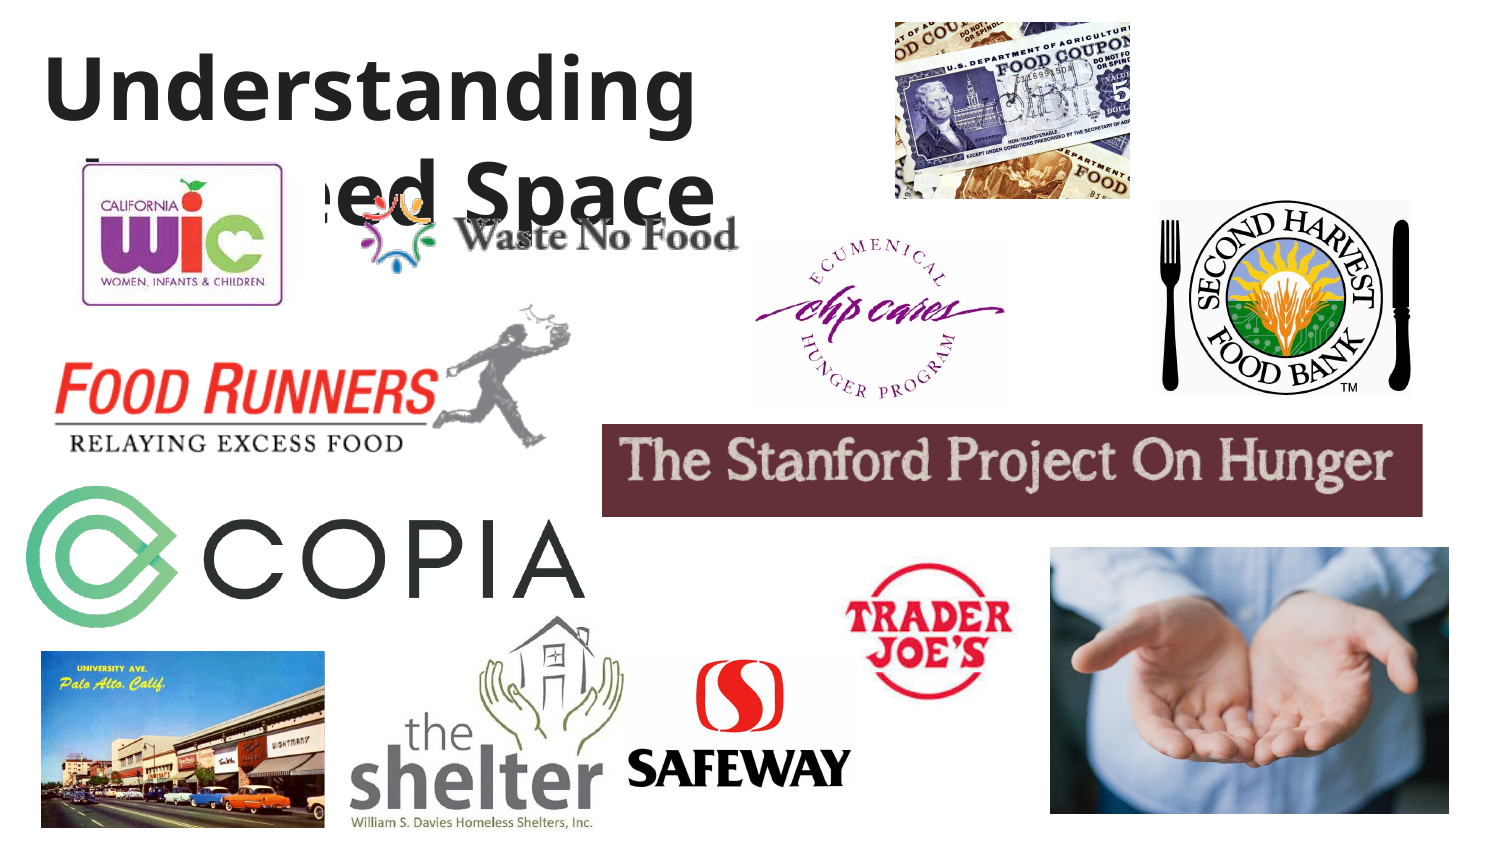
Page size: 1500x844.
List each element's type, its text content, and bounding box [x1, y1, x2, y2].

picture [1049, 546, 1450, 814]
picture [41, 651, 325, 829]
picture [41, 162, 575, 463]
picture [754, 235, 1006, 407]
picture [895, 22, 1130, 199]
picture [25, 485, 1028, 830]
title Understanding the Need Space [26, 18, 781, 150]
picture [601, 424, 1423, 517]
picture [1159, 199, 1411, 396]
picture [361, 194, 742, 274]
